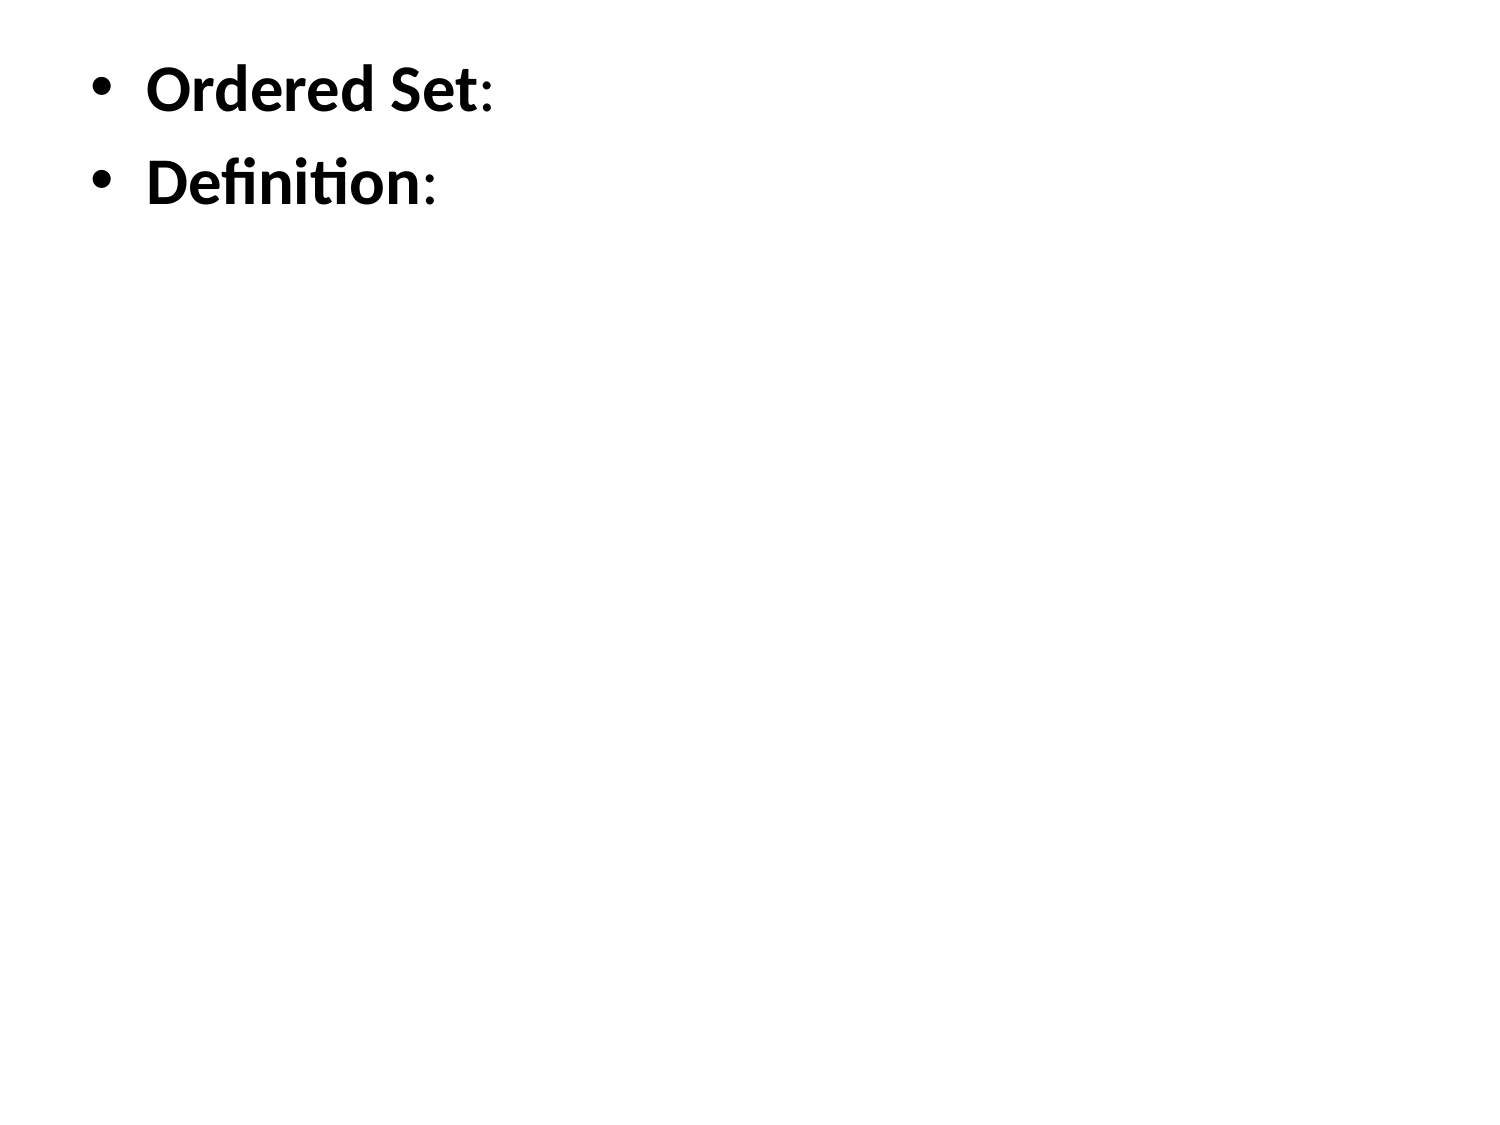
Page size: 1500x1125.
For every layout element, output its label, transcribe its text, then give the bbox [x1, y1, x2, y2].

list Ordered Set: Definition: [75, 37, 1425, 1005]
